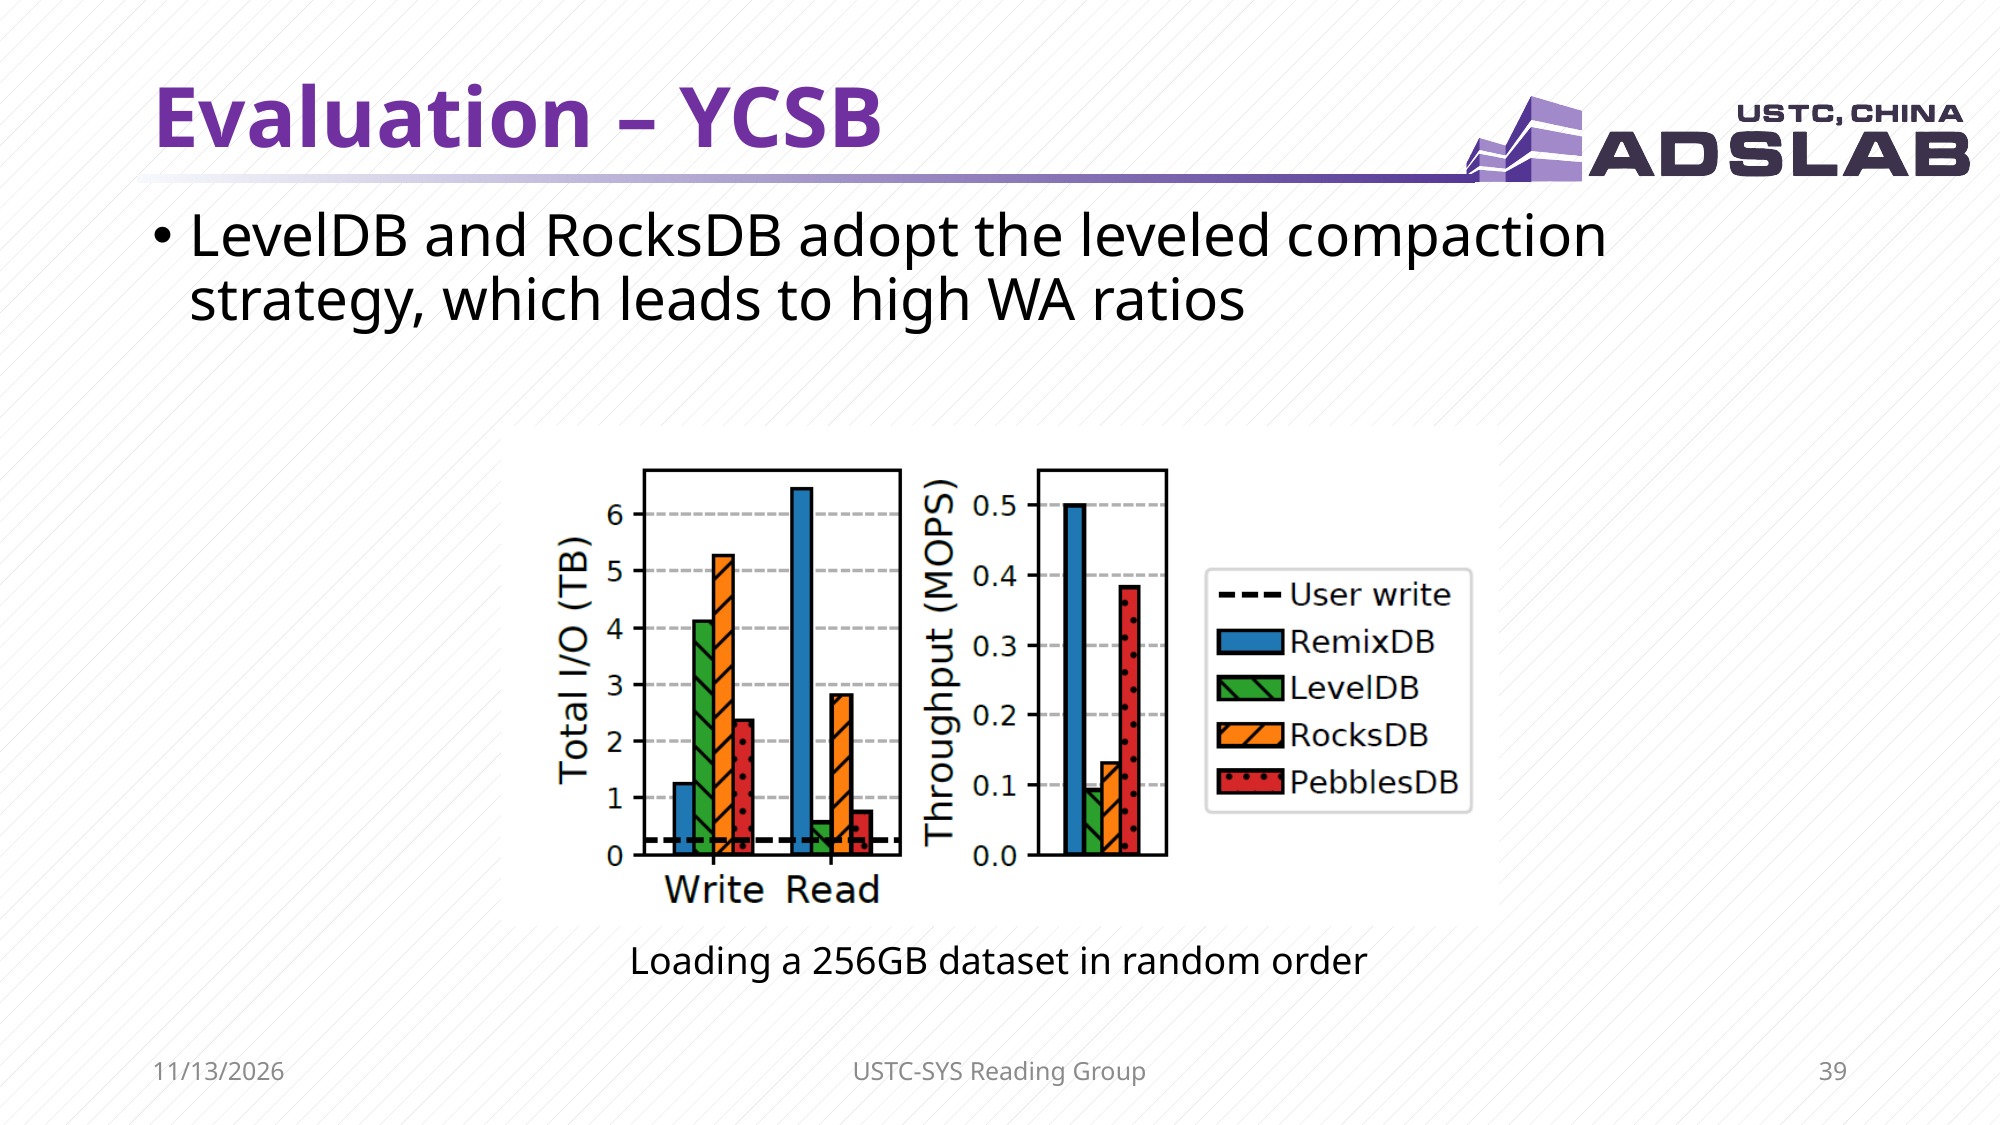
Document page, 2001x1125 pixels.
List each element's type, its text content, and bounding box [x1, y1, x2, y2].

footer USTC-SYS Reading Group [662, 1042, 1338, 1103]
picture [1470, 93, 1976, 183]
picture [501, 426, 1499, 926]
title Evaluation – YCSB [137, 63, 1863, 177]
list LevelDB and RocksDB adopt the leveled compaction strategy, which leads to high WA ratios [137, 199, 1863, 1014]
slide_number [137, 1042, 588, 1103]
text_box Loading a 256GB dataset in random order [614, 929, 1384, 990]
